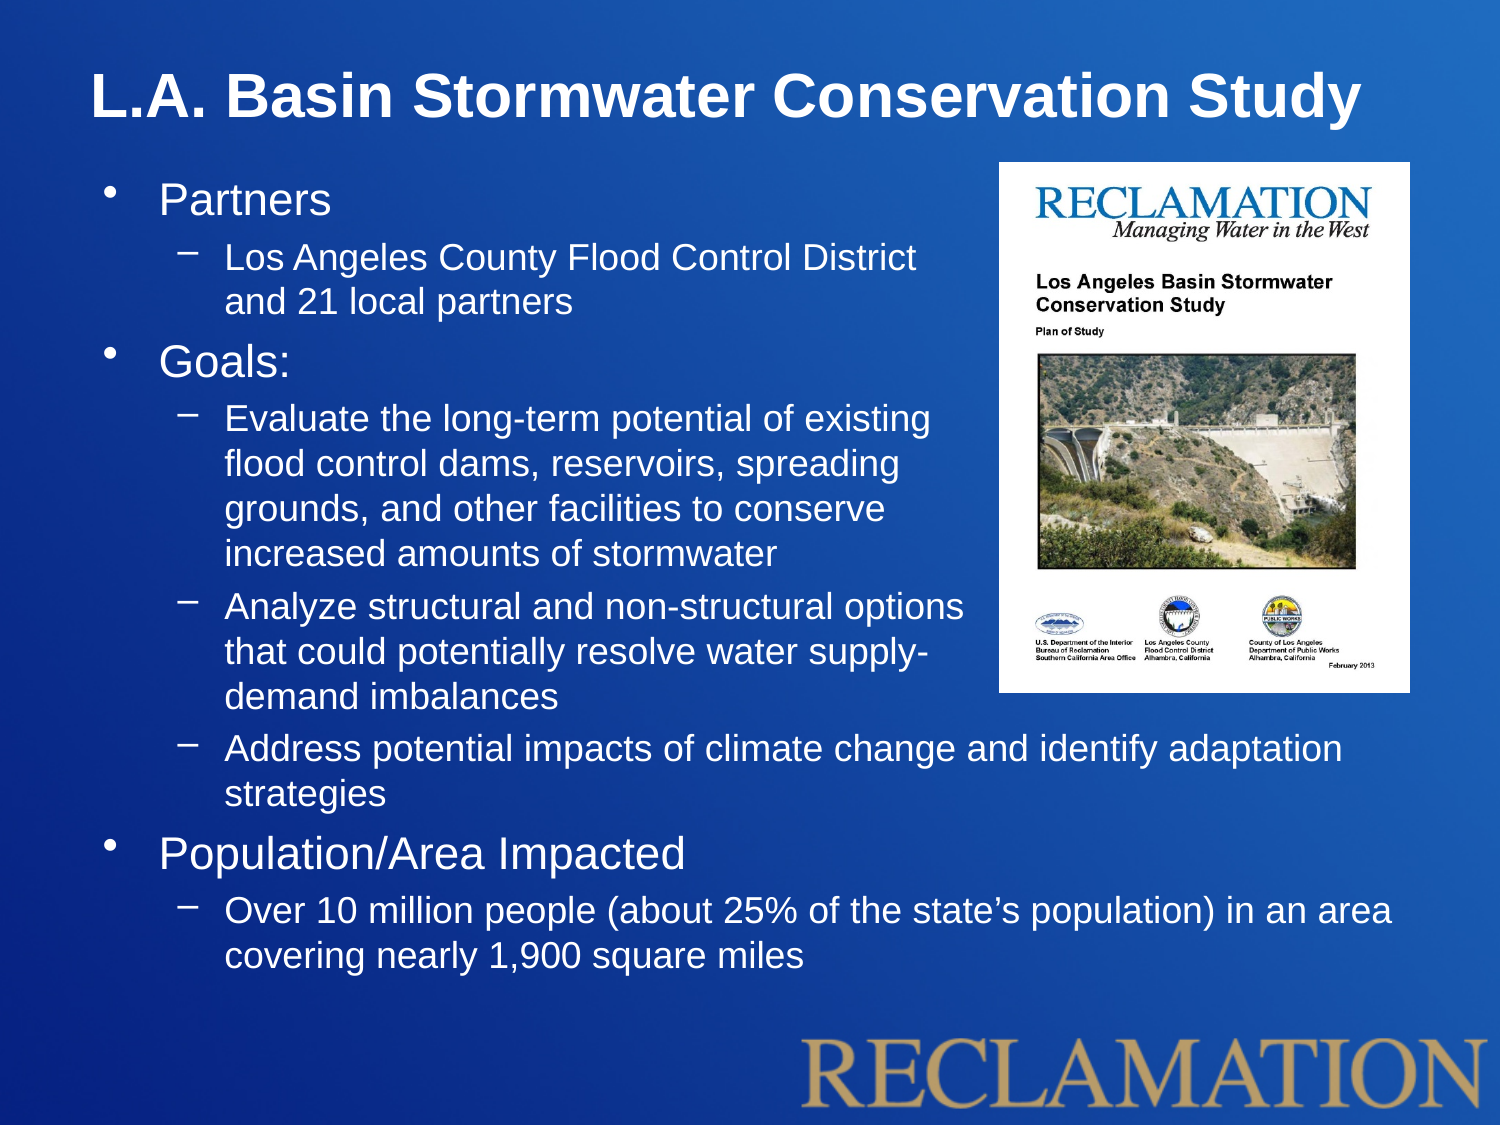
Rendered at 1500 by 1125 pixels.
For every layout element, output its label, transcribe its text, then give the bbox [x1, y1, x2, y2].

picture [0, 0, 1500, 1125]
title L.A. Basin Stormwater Conservation Study [75, 37, 1425, 138]
list Partners Los Angeles County Flood Control District and 21 local partners Goals: Evaluate the long-term potential of existing flood control dams, reservoirs, spreading grounds, and other facilities to conserve increased amounts of stormwater Analyze structural and non-structural options that could potentially resolve water supply- demand imbalances Address potential impacts of climate change and identify adaptation strategies Population/Area Impacted Over 10 million people (about 25% of the state’s population) in an area covering nearly 1,900 square miles [87, 162, 1438, 1025]
